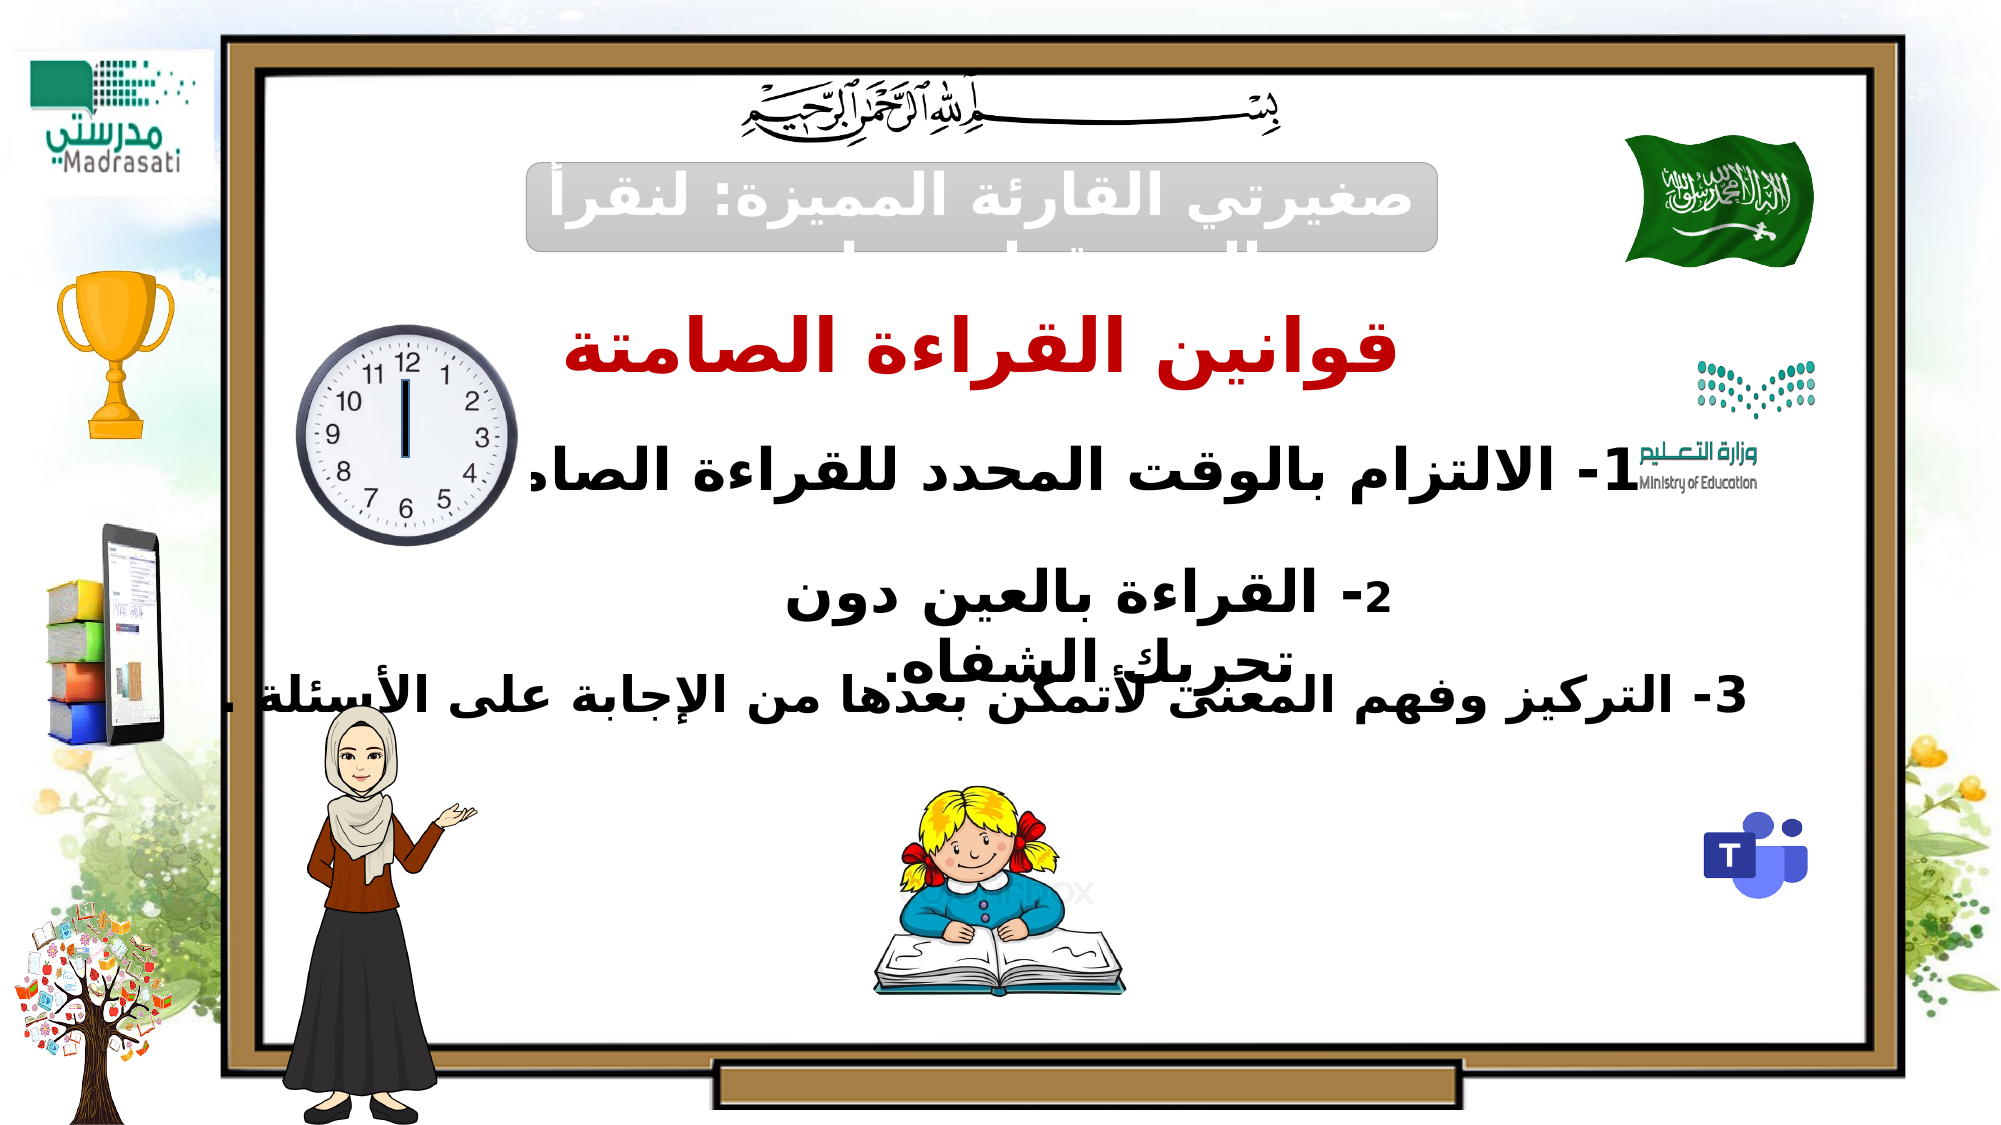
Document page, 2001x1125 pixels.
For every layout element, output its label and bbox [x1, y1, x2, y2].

picture [0, 0, 2000, 1125]
text_box [401, 379, 409, 542]
